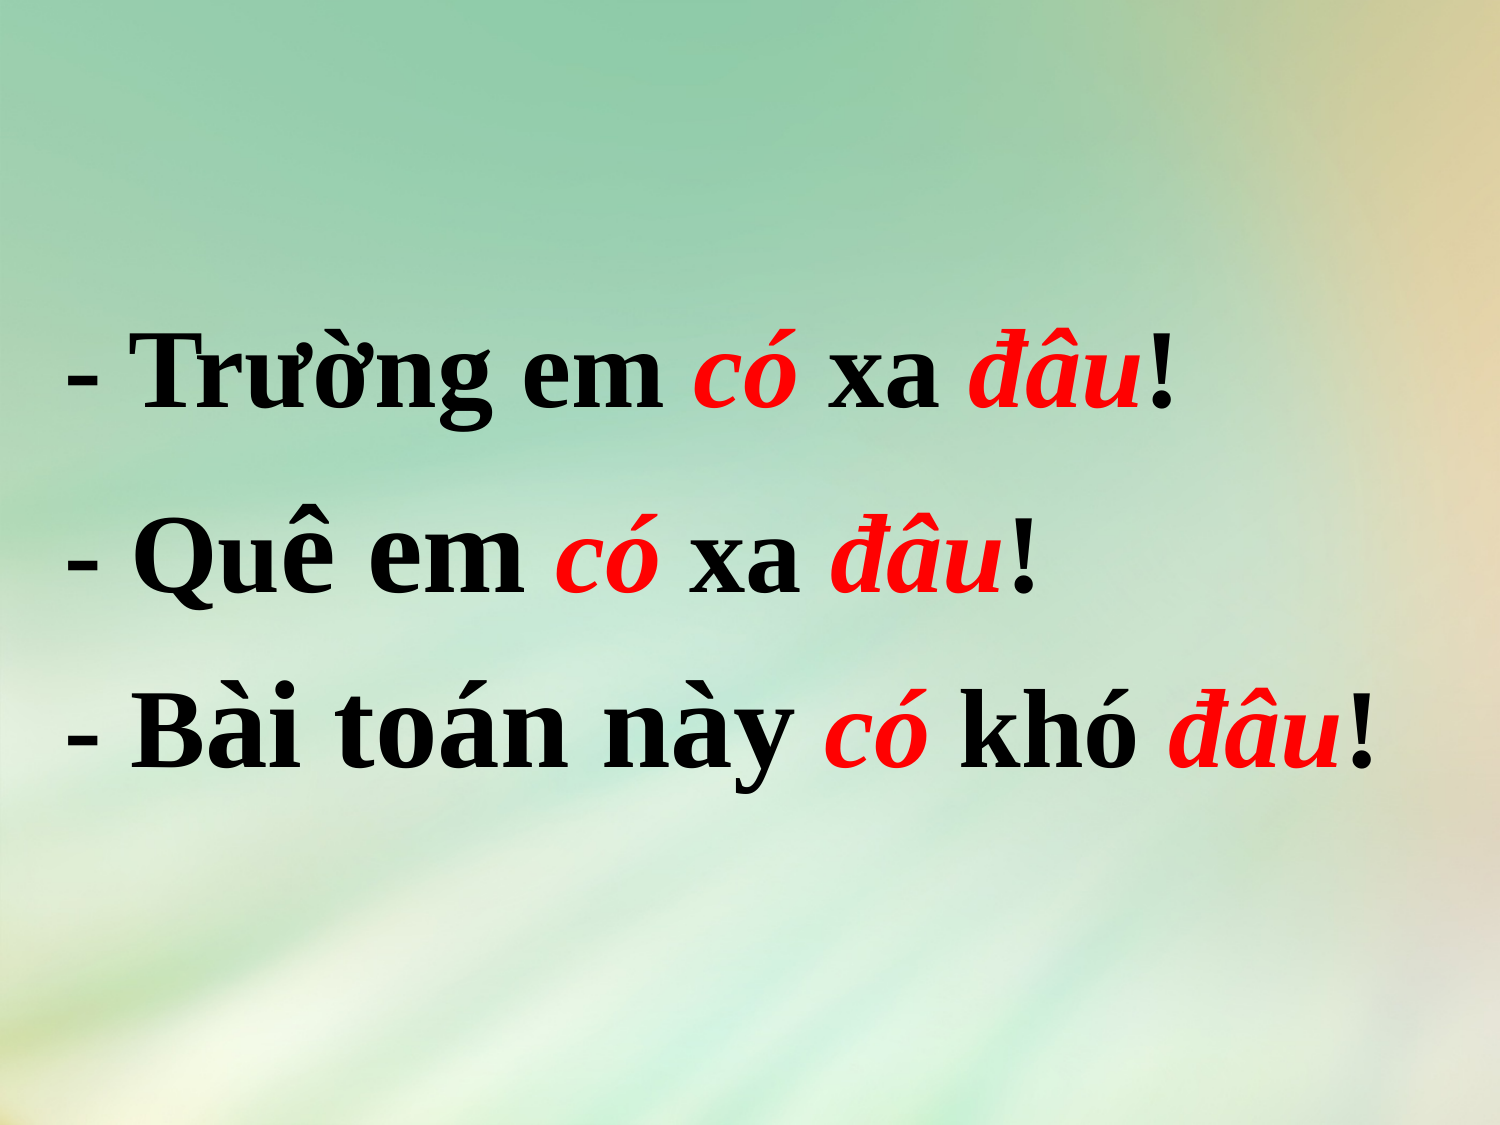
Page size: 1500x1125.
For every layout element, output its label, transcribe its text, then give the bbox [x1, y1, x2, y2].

picture [0, 0, 1500, 1125]
text_box - Trường em có xa đâu! [50, 287, 1450, 438]
text_box - Bài toán này có khó đâu! [50, 634, 1450, 800]
text_box - Quê em có xa đâu! [50, 459, 1450, 625]
